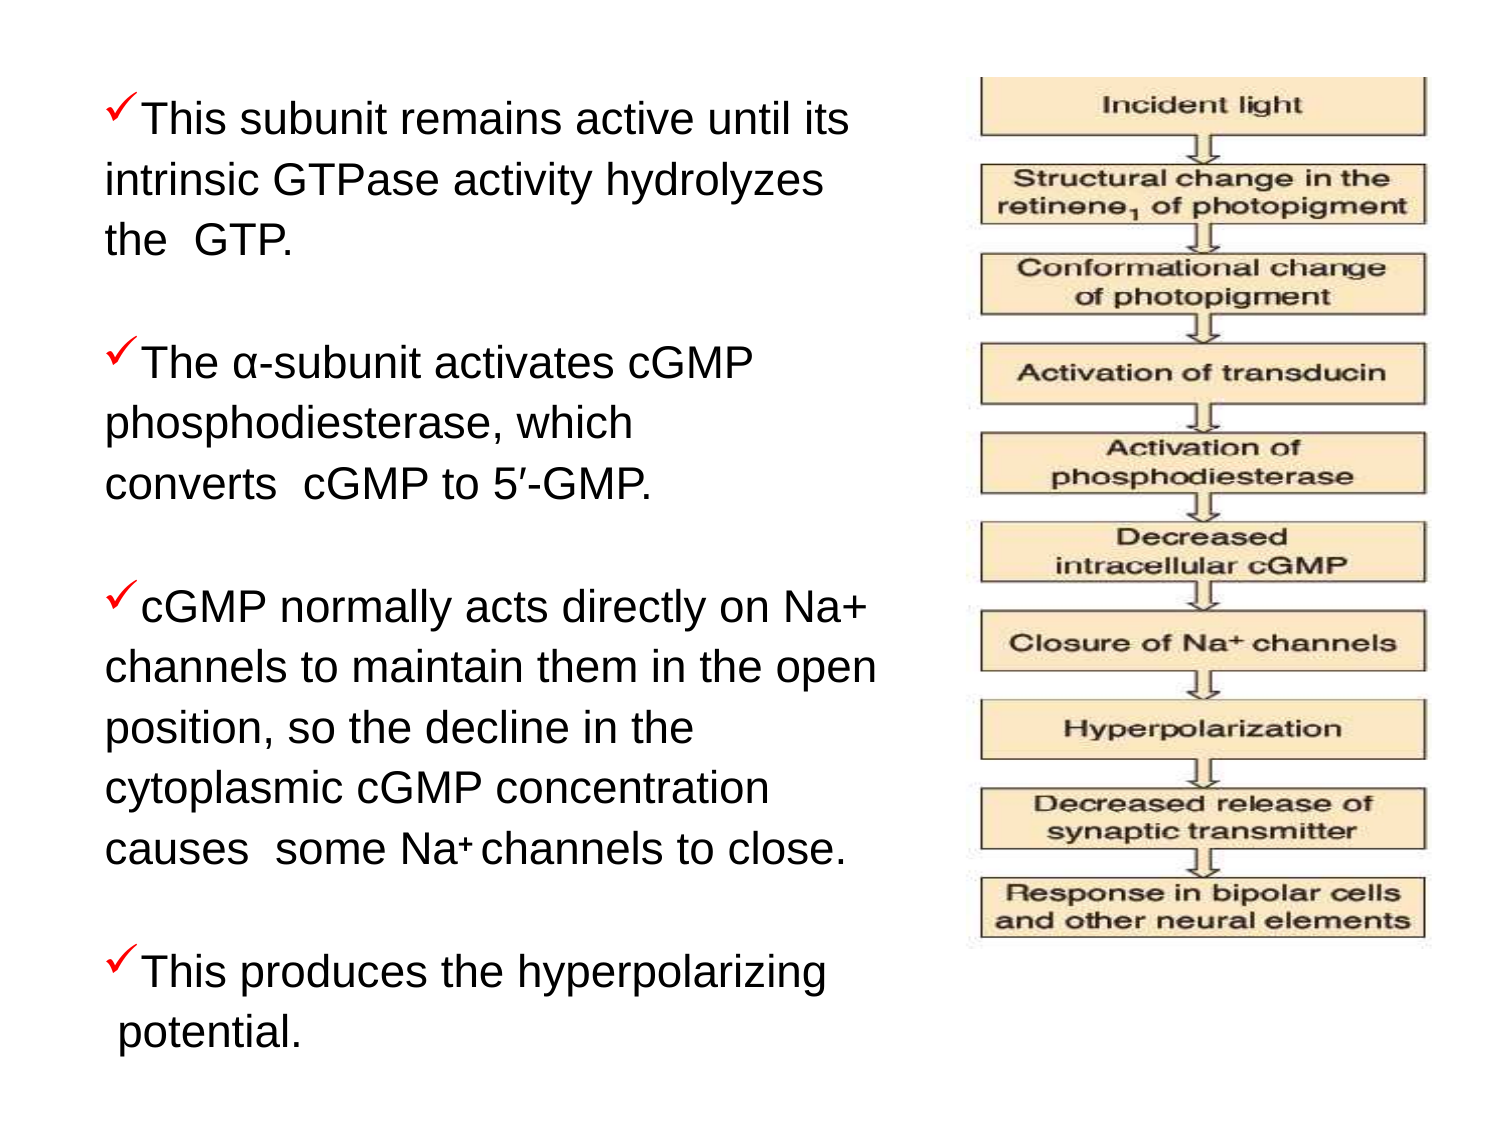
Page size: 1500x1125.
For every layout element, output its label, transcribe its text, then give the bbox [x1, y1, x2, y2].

text_box This subunit remains active until its intrinsic GTPase activity hydrolyzes the GTP. The α-subunit activates cGMP phosphodiesterase, which converts cGMP to 5′-GMP. cGMP normally acts directly on Na+ channels to maintain them in the open position, so the decline in the cytoplasmic cGMP concentration causes some Na+ channels to close. This produces the hyperpolarizing potential. [102, 81, 925, 1057]
text_box [965, 77, 1432, 949]
